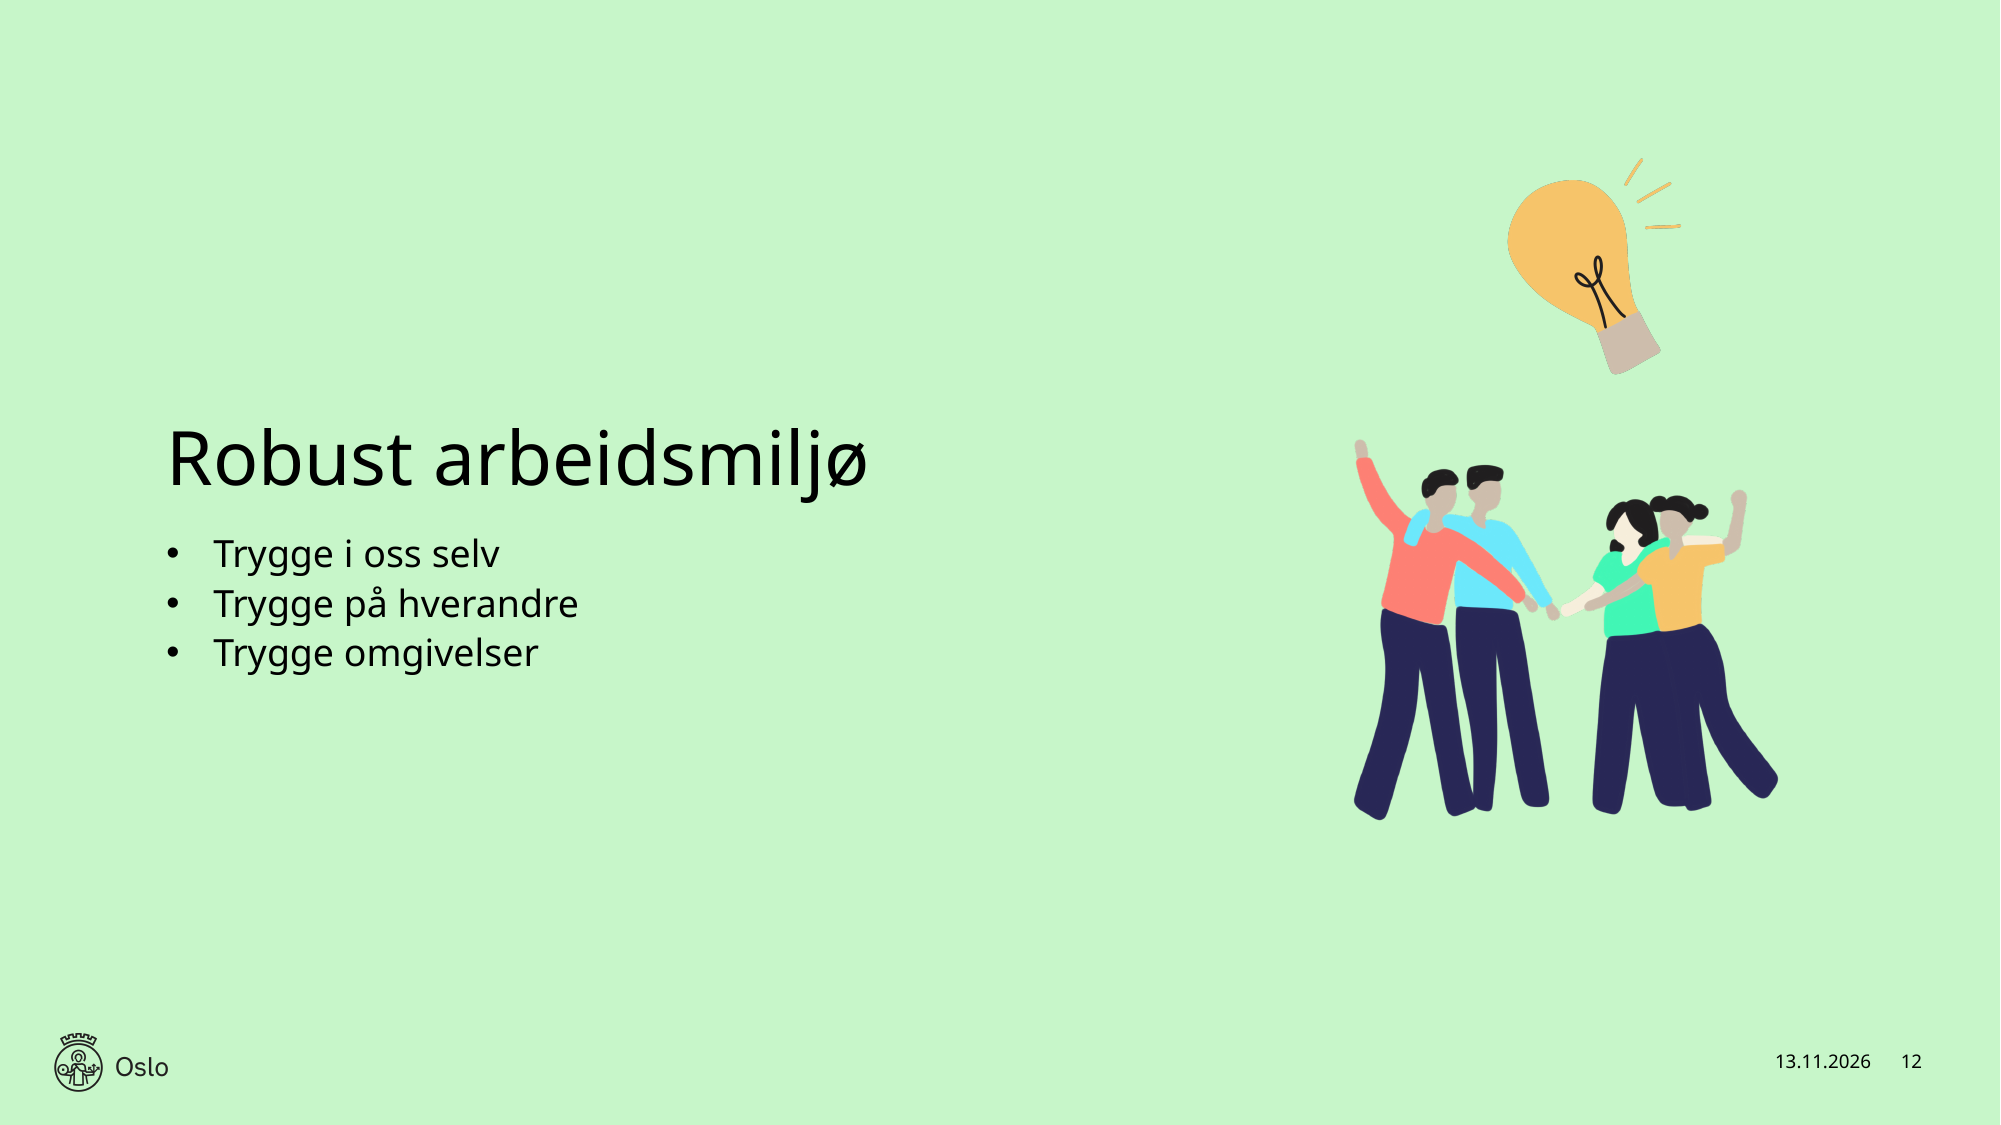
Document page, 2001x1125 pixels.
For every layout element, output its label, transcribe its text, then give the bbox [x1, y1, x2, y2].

picture [54, 1032, 168, 1092]
slide_number 12 [1885, 1032, 2000, 1093]
title Robust arbeidsmiljø [166, 0, 1668, 500]
picture [1309, 391, 1793, 852]
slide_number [1666, 1032, 1885, 1093]
list Trygge i oss selv Trygge på hverandre Trygge omgivelser [166, 500, 1668, 1000]
picture [1492, 149, 1692, 380]
